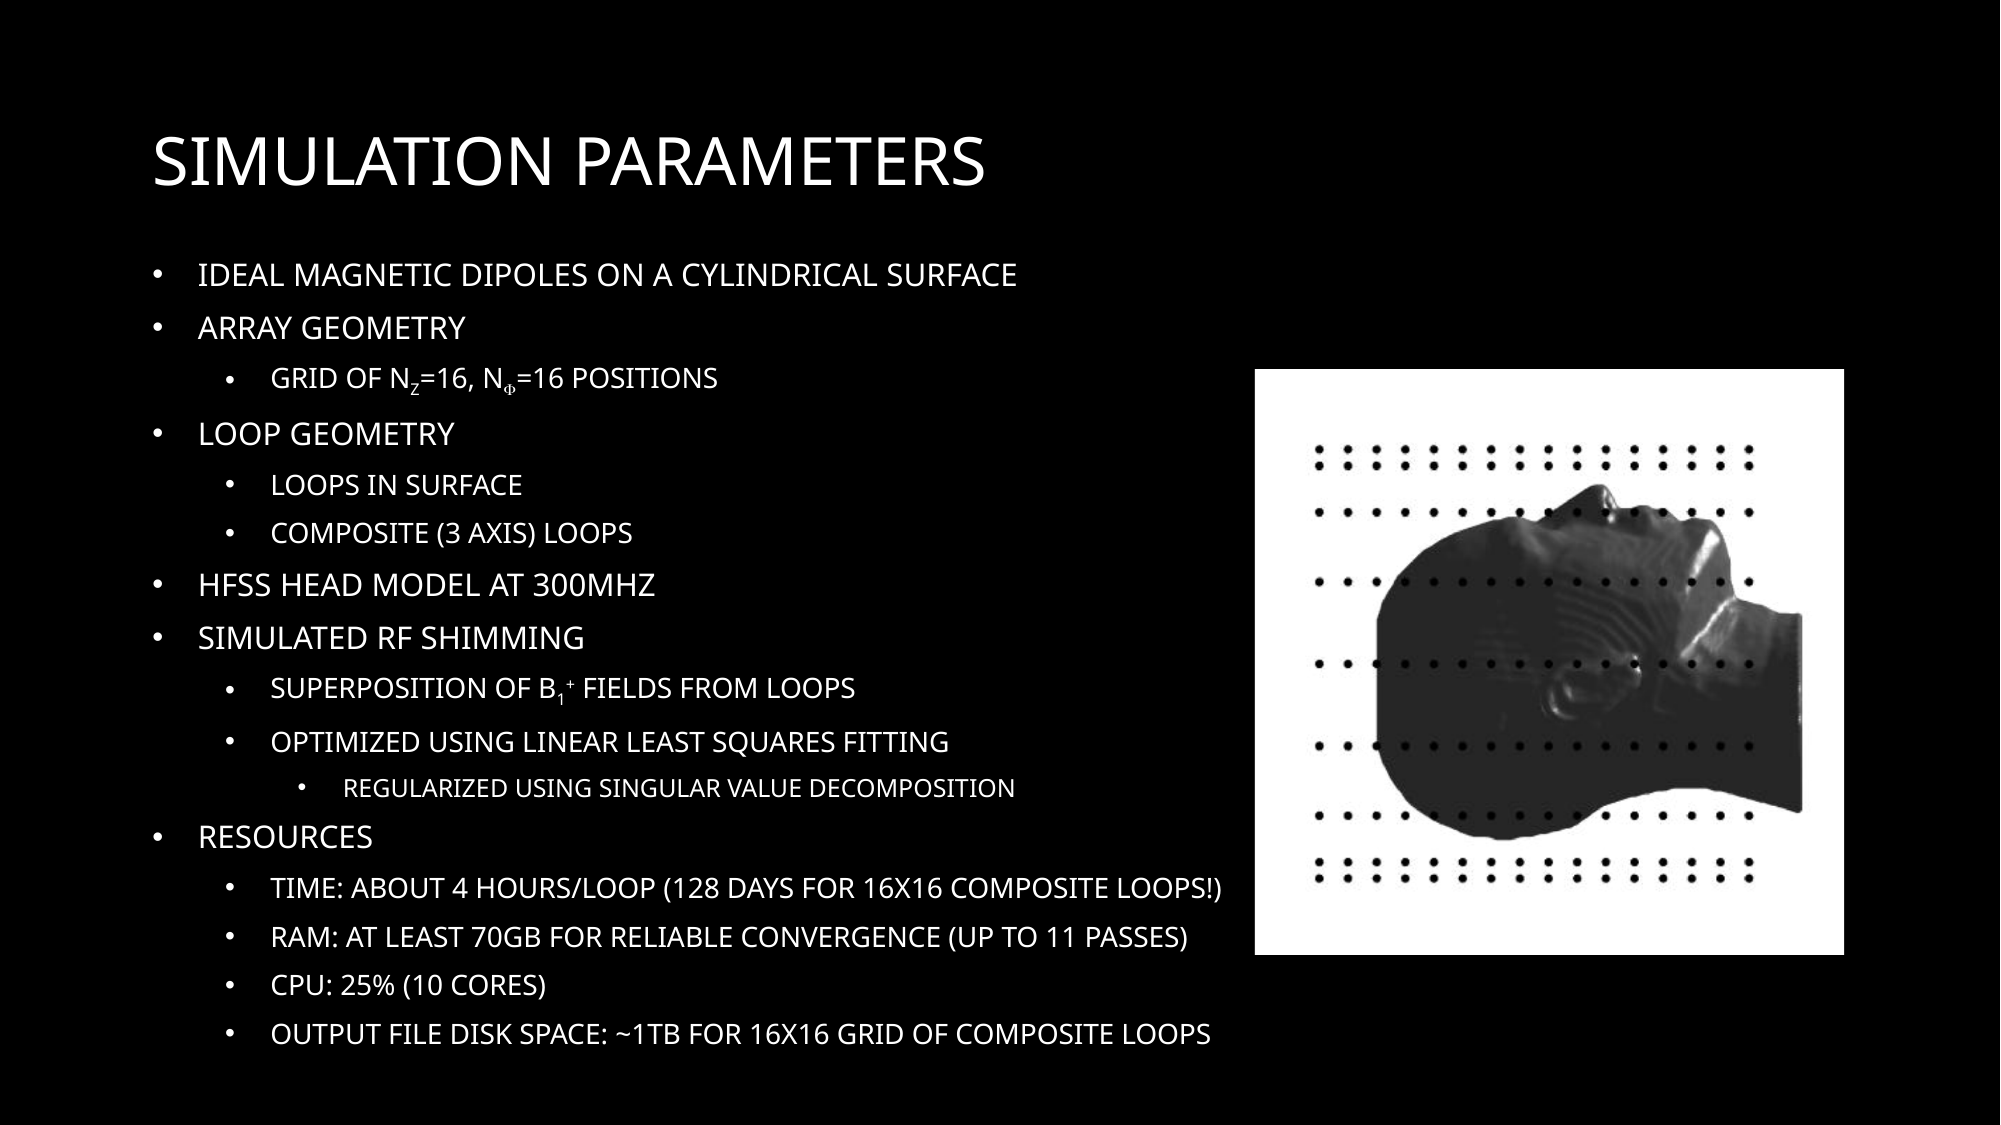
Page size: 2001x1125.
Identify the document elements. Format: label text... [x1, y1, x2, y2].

picture [1255, 366, 1845, 957]
list Ideal magnetic dipoles on a cylindrical surface array geometry Grid of Nz=16, Nf=16 positions Loop geometry Loops in surface Composite (3 axis) loops HFSS head model at 300MHz Simulated RF shimming Superposition of B1+ fields from loops Optimized using Linear Least Squares fitting Regularized using Singular Value Decomposition Resources Time: about 4 hours/loop (128 days for 16x16 composite loops!) RAM: At least 70GB for reliable convergence (up to 11 passes) CPU: 25% (10 cores) Output file Disk space: ~1TB for 16x16 grid of composite loops [137, 247, 1275, 1077]
title Simulation parameters [137, 49, 1863, 268]
